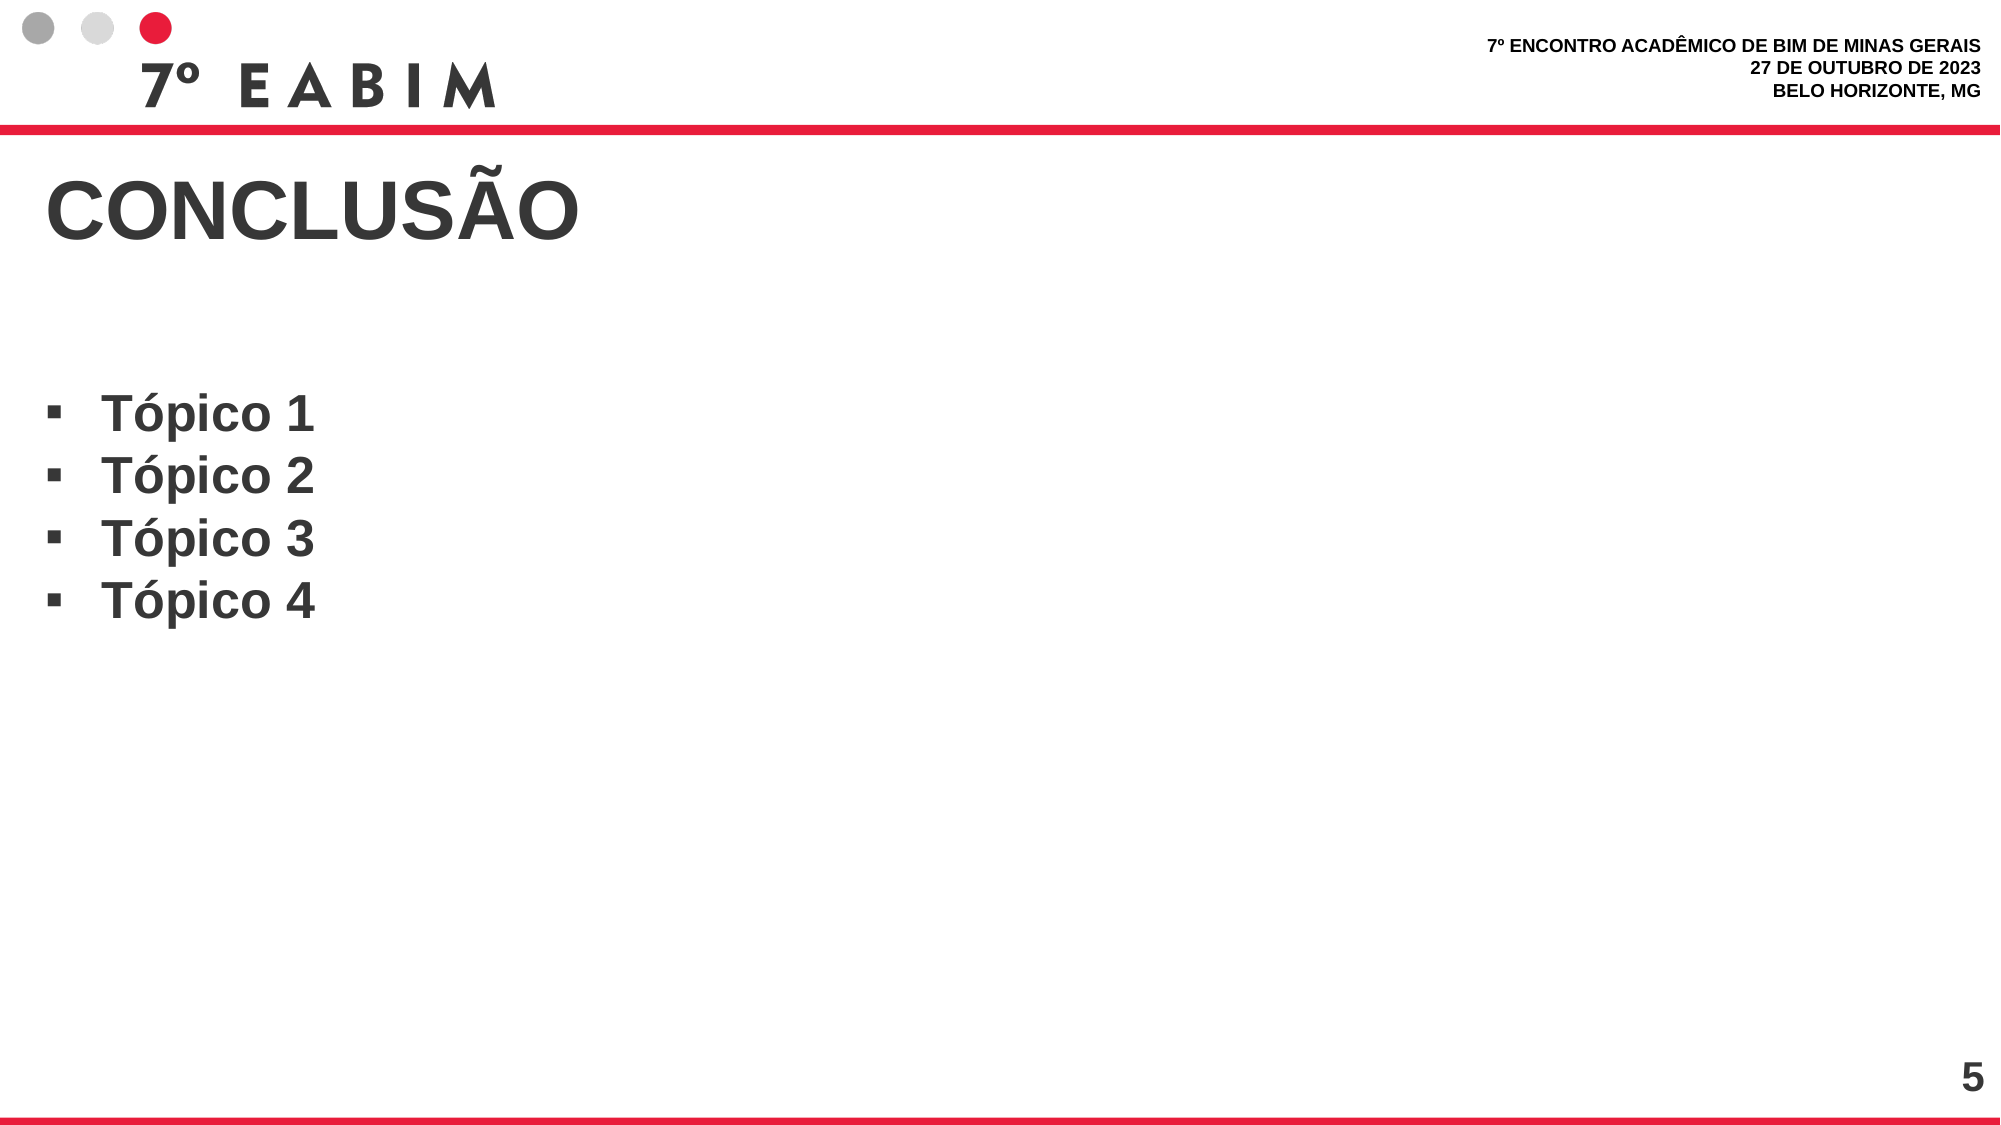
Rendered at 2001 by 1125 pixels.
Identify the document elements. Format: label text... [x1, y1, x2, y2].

text_box 7º ENCONTRO ACADÊMICO DE BIM DE MINAS GERAIS 27 DE OUTUBRO DE 2023 BELO HORIZONTE, MG [1316, 26, 1996, 120]
text_box [0, 1117, 2000, 1125]
picture [3, 4, 567, 120]
text_box CONCLUSÃO [30, 148, 1880, 264]
text_box Tópico 1 Tópico 2 Tópico 3 Tópico 4 [30, 371, 657, 637]
slide_number ‹#› [1550, 1044, 2000, 1105]
text_box [0, 124, 2000, 136]
